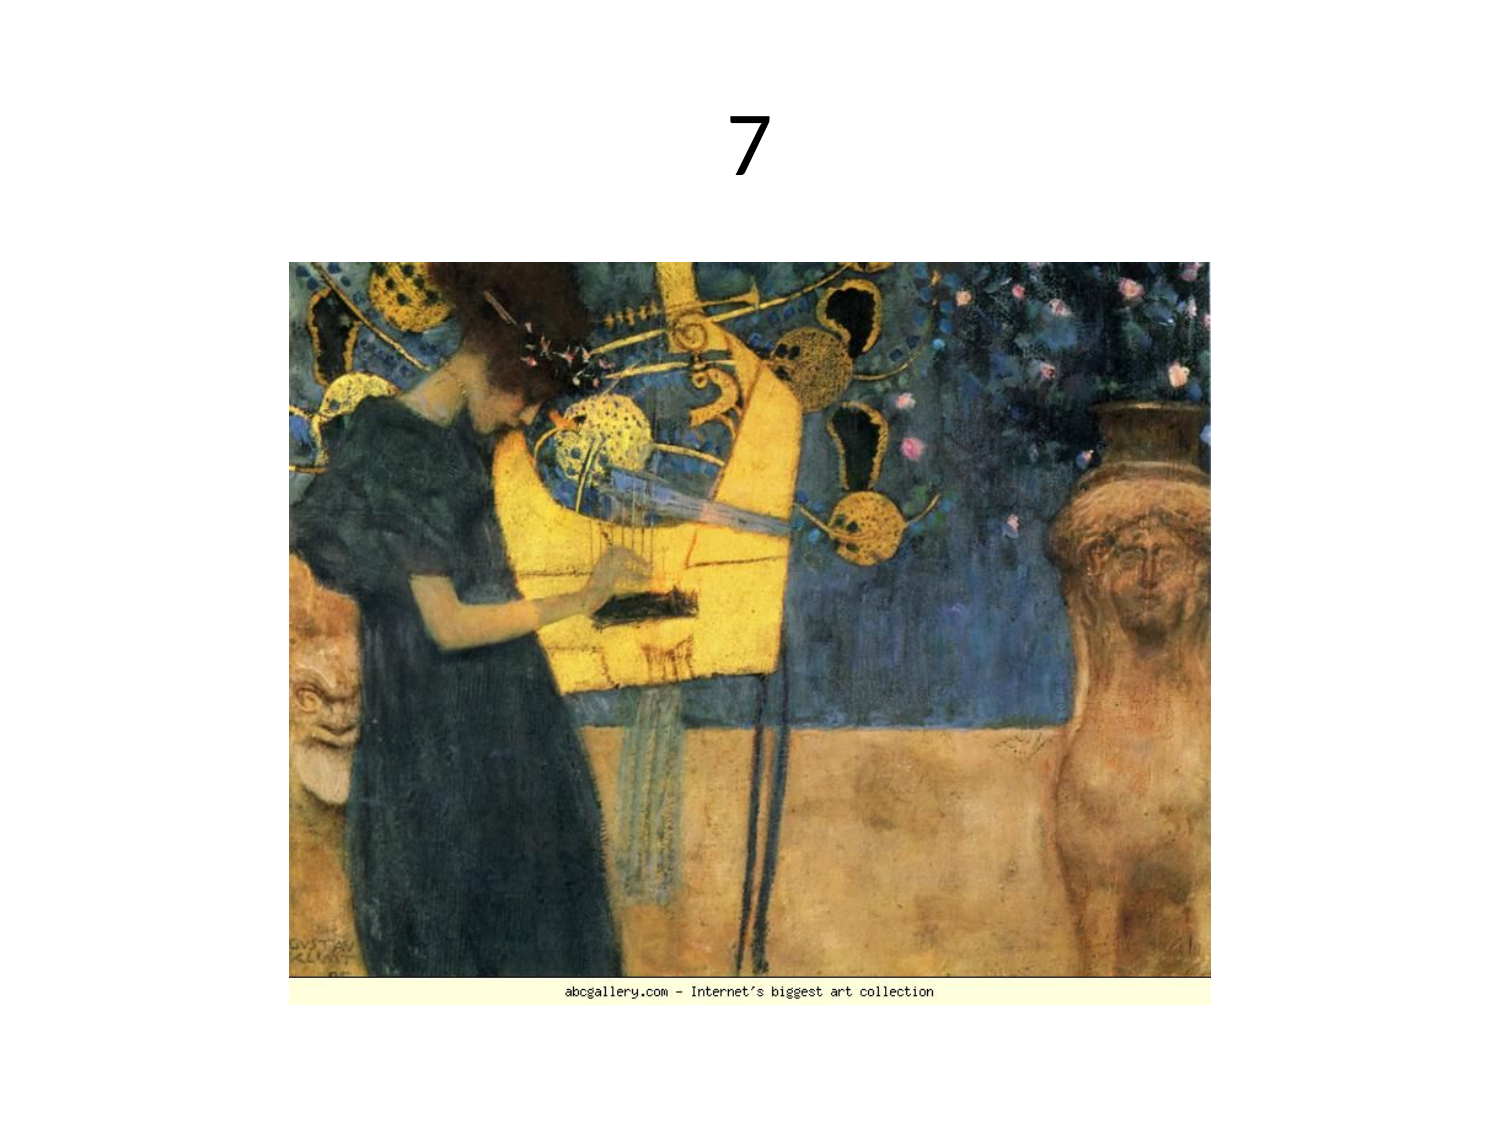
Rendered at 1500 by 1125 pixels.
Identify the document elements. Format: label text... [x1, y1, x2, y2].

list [289, 262, 1211, 1006]
title 7 [75, 45, 1425, 233]
